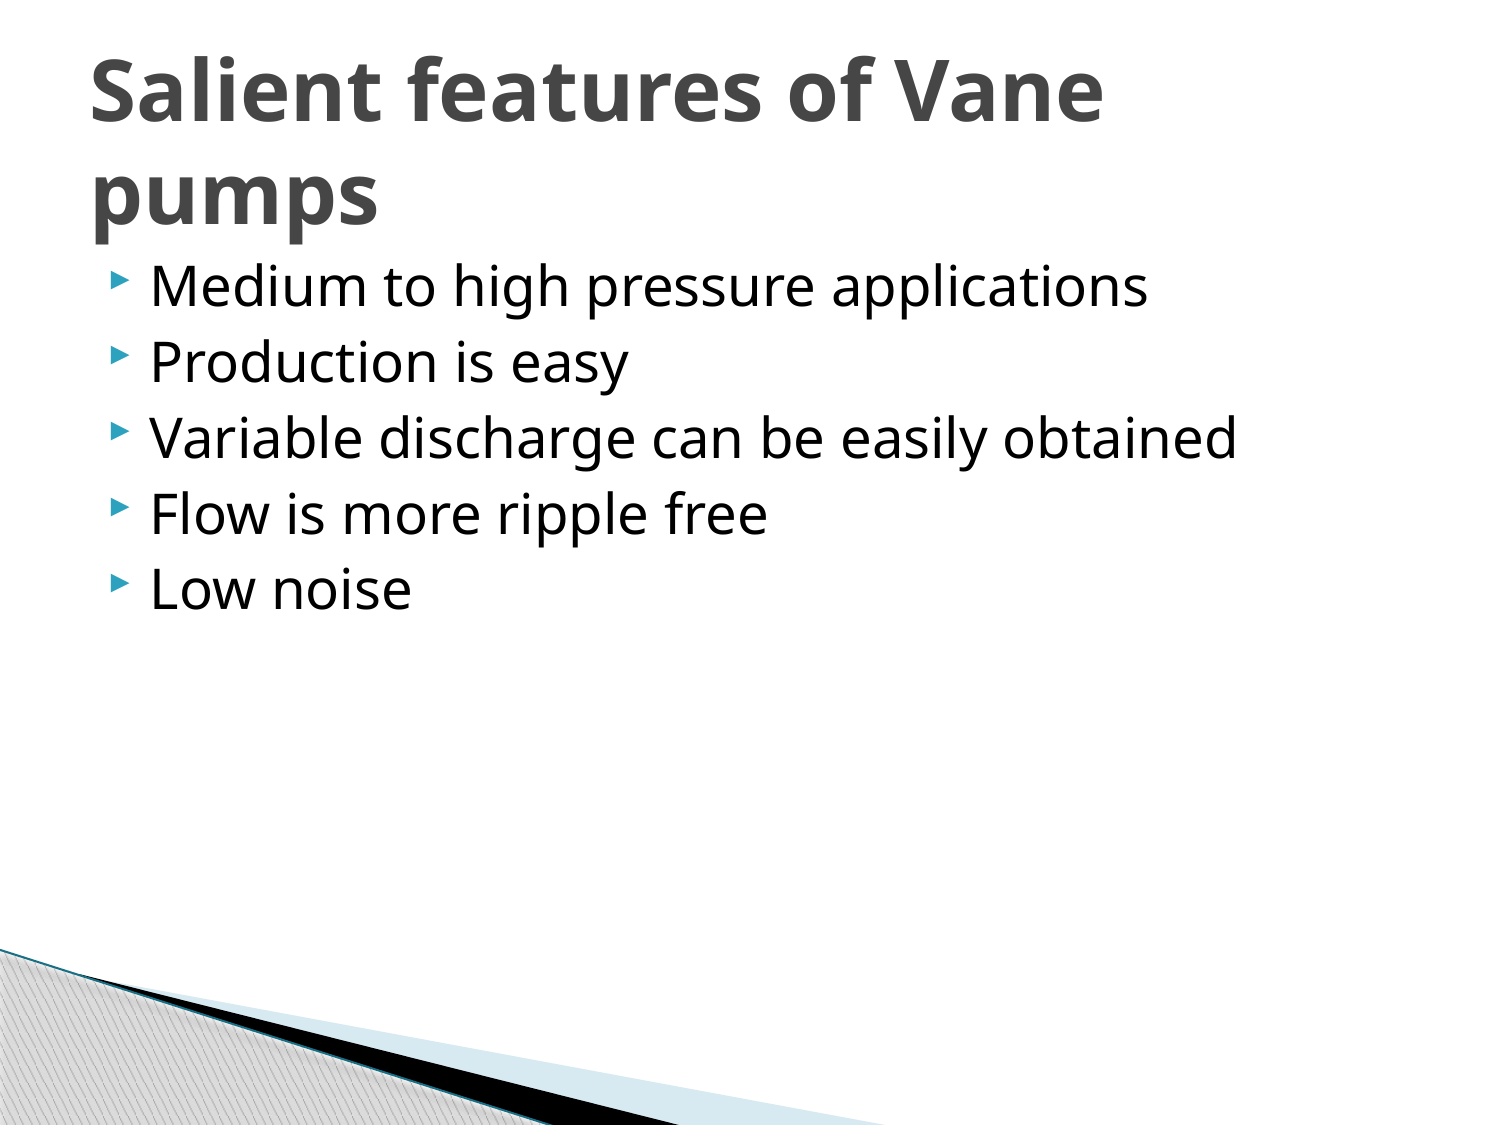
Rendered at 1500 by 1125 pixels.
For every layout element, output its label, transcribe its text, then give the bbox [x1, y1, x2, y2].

list Medium to high pressure applications Production is easy Variable discharge can be easily obtained Flow is more ripple free Low noise [75, 243, 1425, 986]
title Salient features of Vane pumps [75, 45, 1425, 233]
